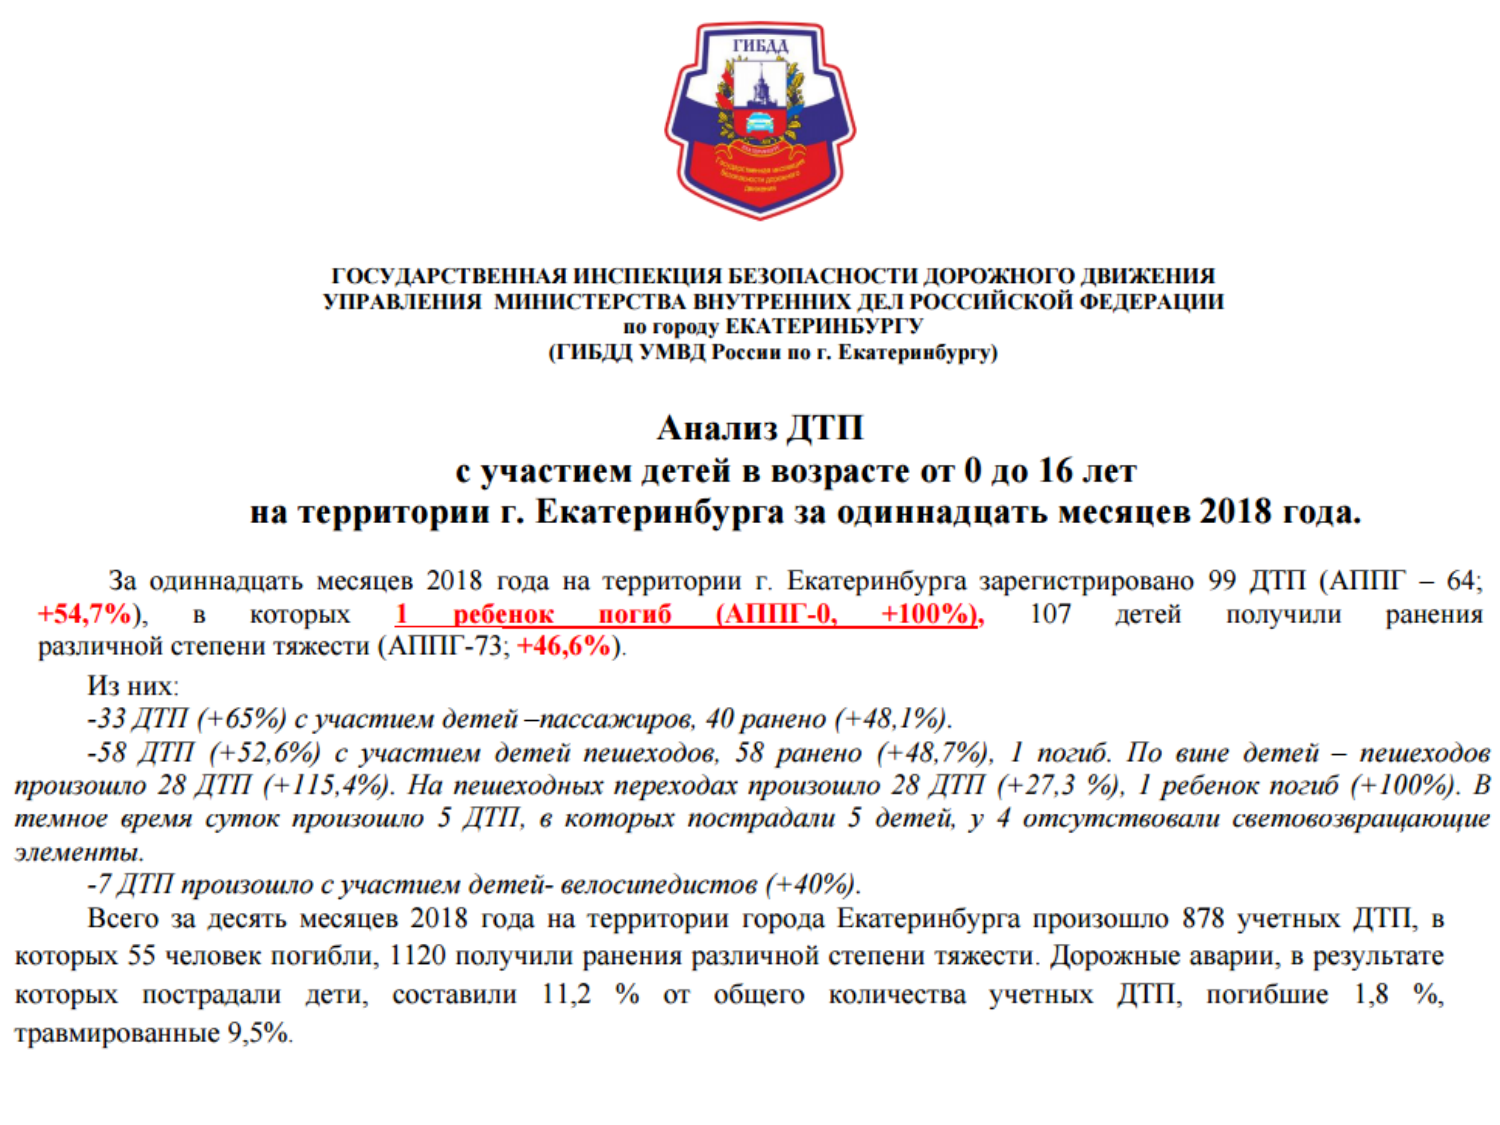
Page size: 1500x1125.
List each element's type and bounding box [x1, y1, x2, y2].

list [0, 0, 1499, 669]
picture [0, 673, 1500, 1079]
